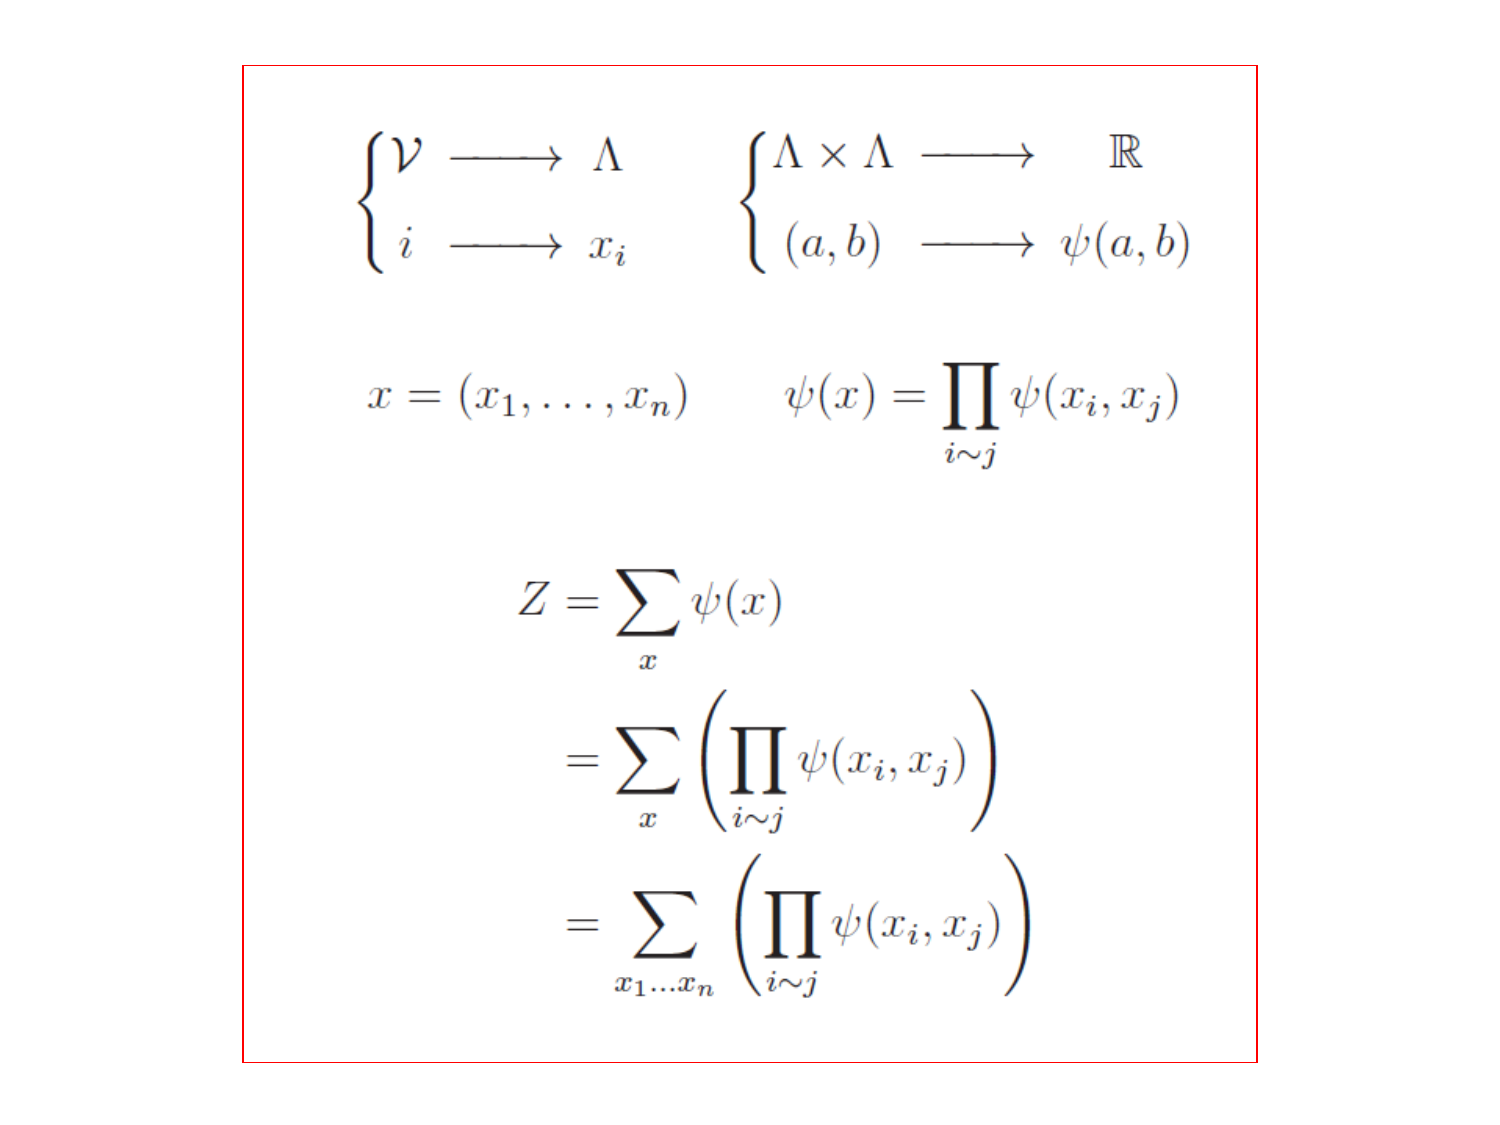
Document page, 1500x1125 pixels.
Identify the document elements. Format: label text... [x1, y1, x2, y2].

picture [243, 66, 1257, 1062]
title Fonction de partition [0, 45, 1350, 233]
